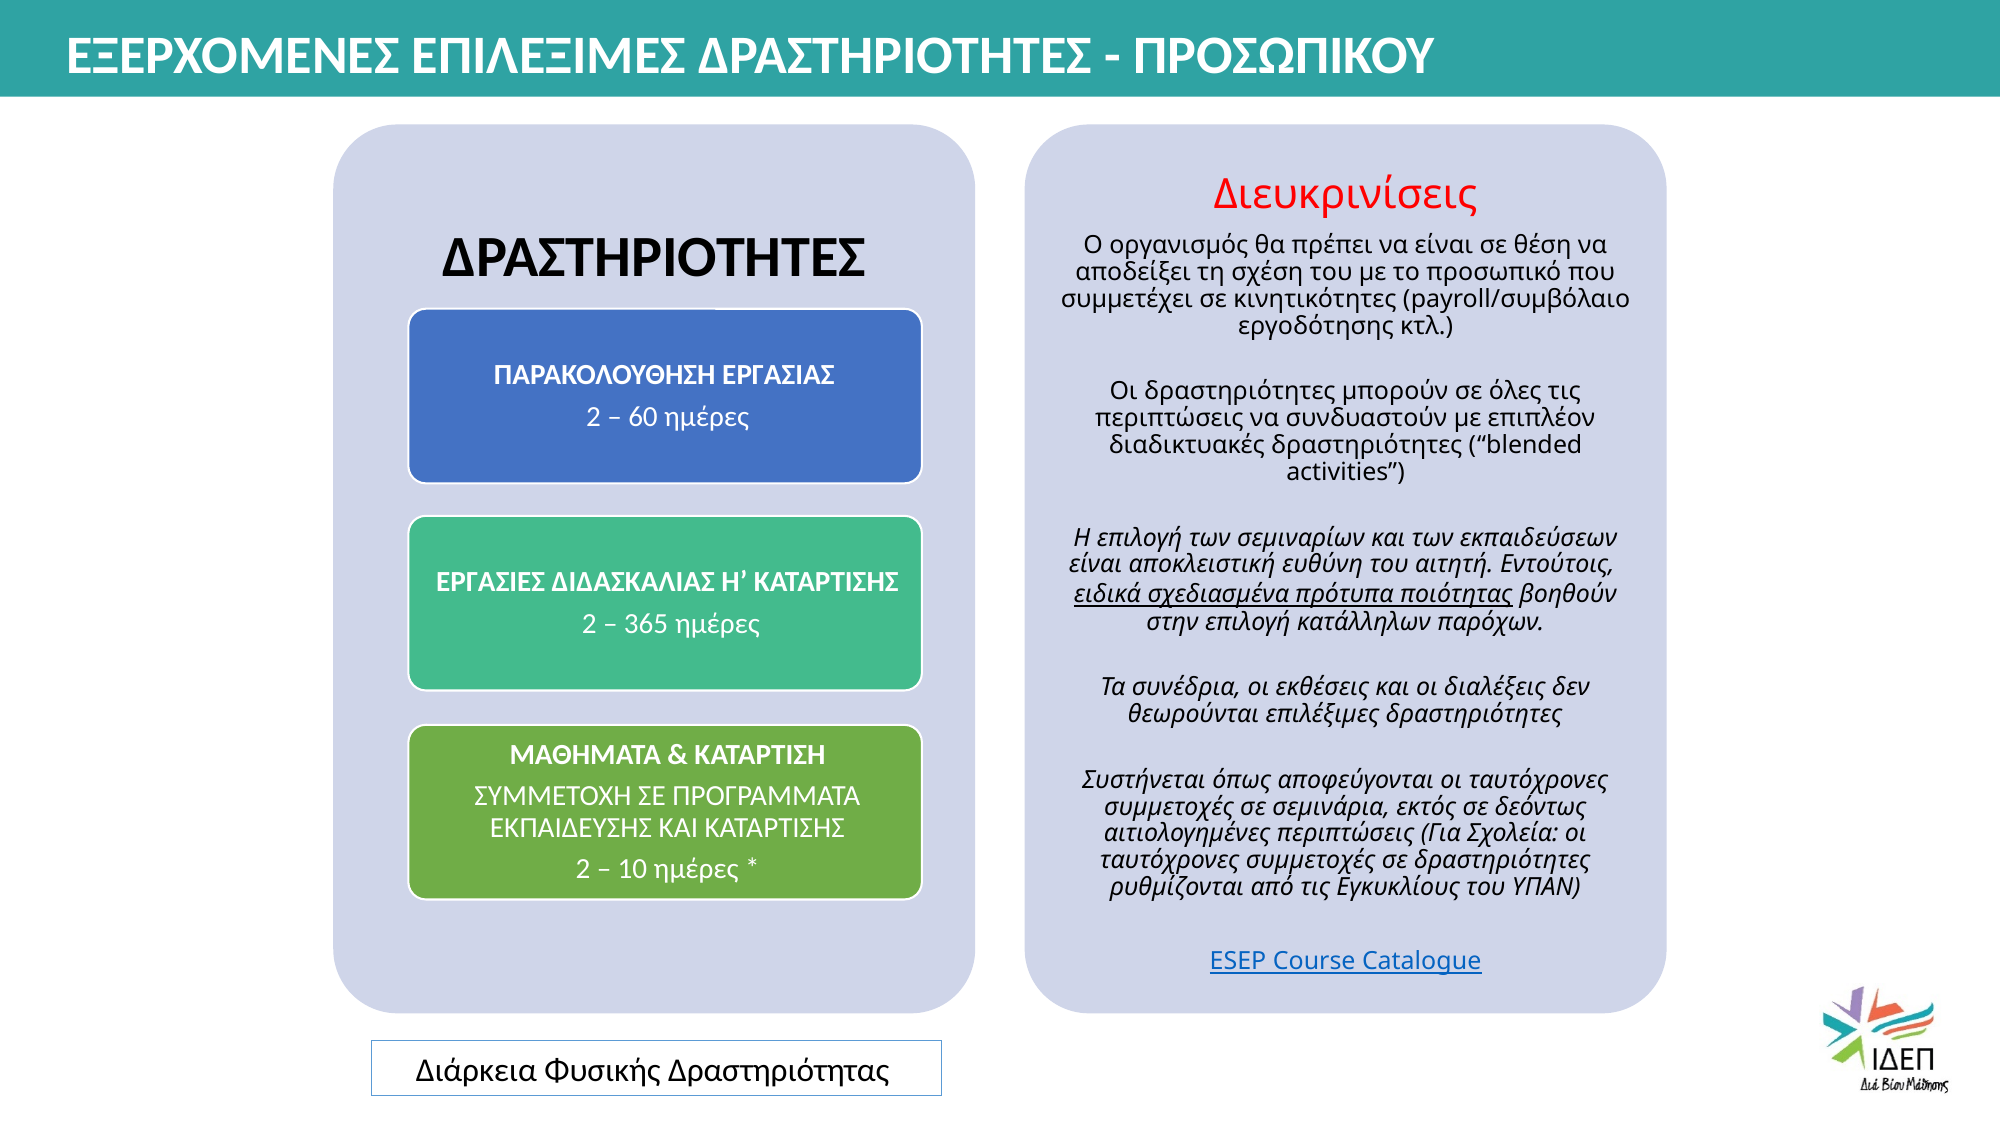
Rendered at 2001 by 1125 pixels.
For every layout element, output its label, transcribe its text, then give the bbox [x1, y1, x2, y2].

text_box [0, 0, 2000, 98]
text_box Διάρκεια Φυσικής Δραστηριότητας [371, 1040, 942, 1096]
text_box ΕΞΕΡΧΟΜΕΝΕΣ ΕΠΙΛΕΞΙΜΕΣ ΔΡΑΣΤΗΡΙΟΤΗΤΕΣ - ΠΡΟΣΩΠΙΚΟΥ [51, 12, 1452, 93]
picture [1819, 983, 1952, 1096]
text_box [333, 124, 1667, 1014]
